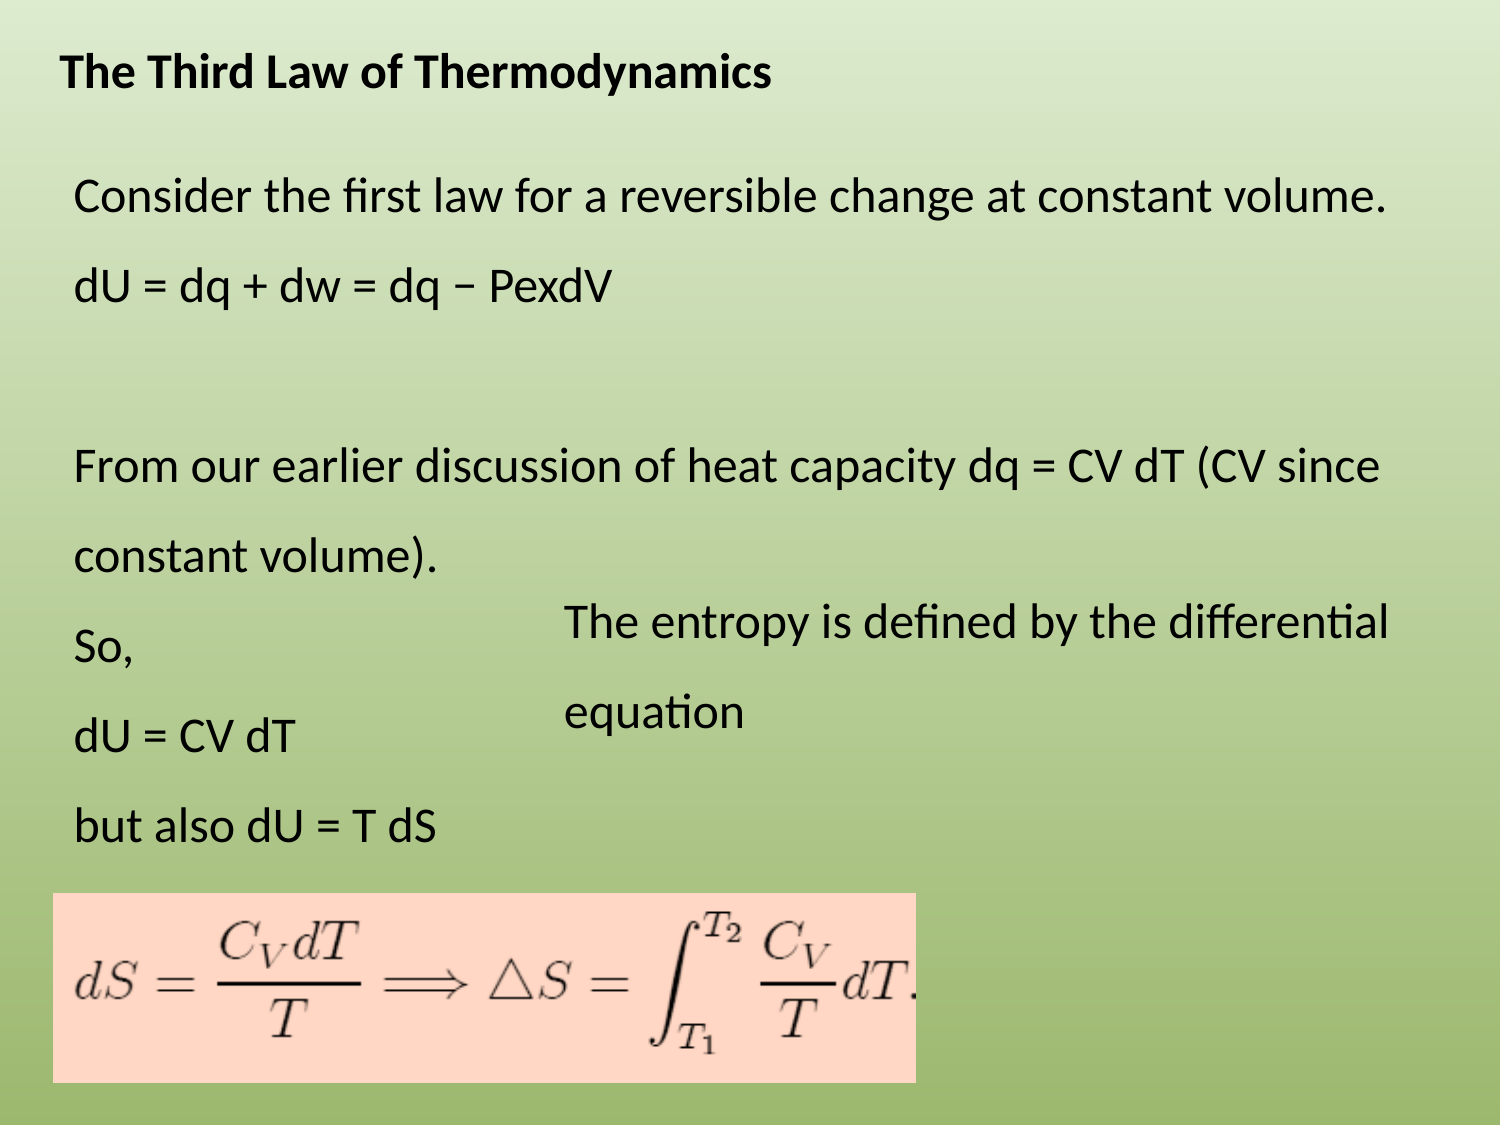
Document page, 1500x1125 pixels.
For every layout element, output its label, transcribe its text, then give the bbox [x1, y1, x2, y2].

text_box The Third Law of Thermodynamics [44, 30, 788, 106]
picture [52, 892, 916, 1083]
text_box The entropy is defined by the differential equation [549, 550, 1471, 746]
text_box Consider the first law for a reversible change at constant volume. dU = dq + dw = dq − PexdV From our earlier discussion of heat capacity dq = CV dT (CV since constant volume). So, dU = CV dT but also dU = T dS [58, 125, 1500, 861]
